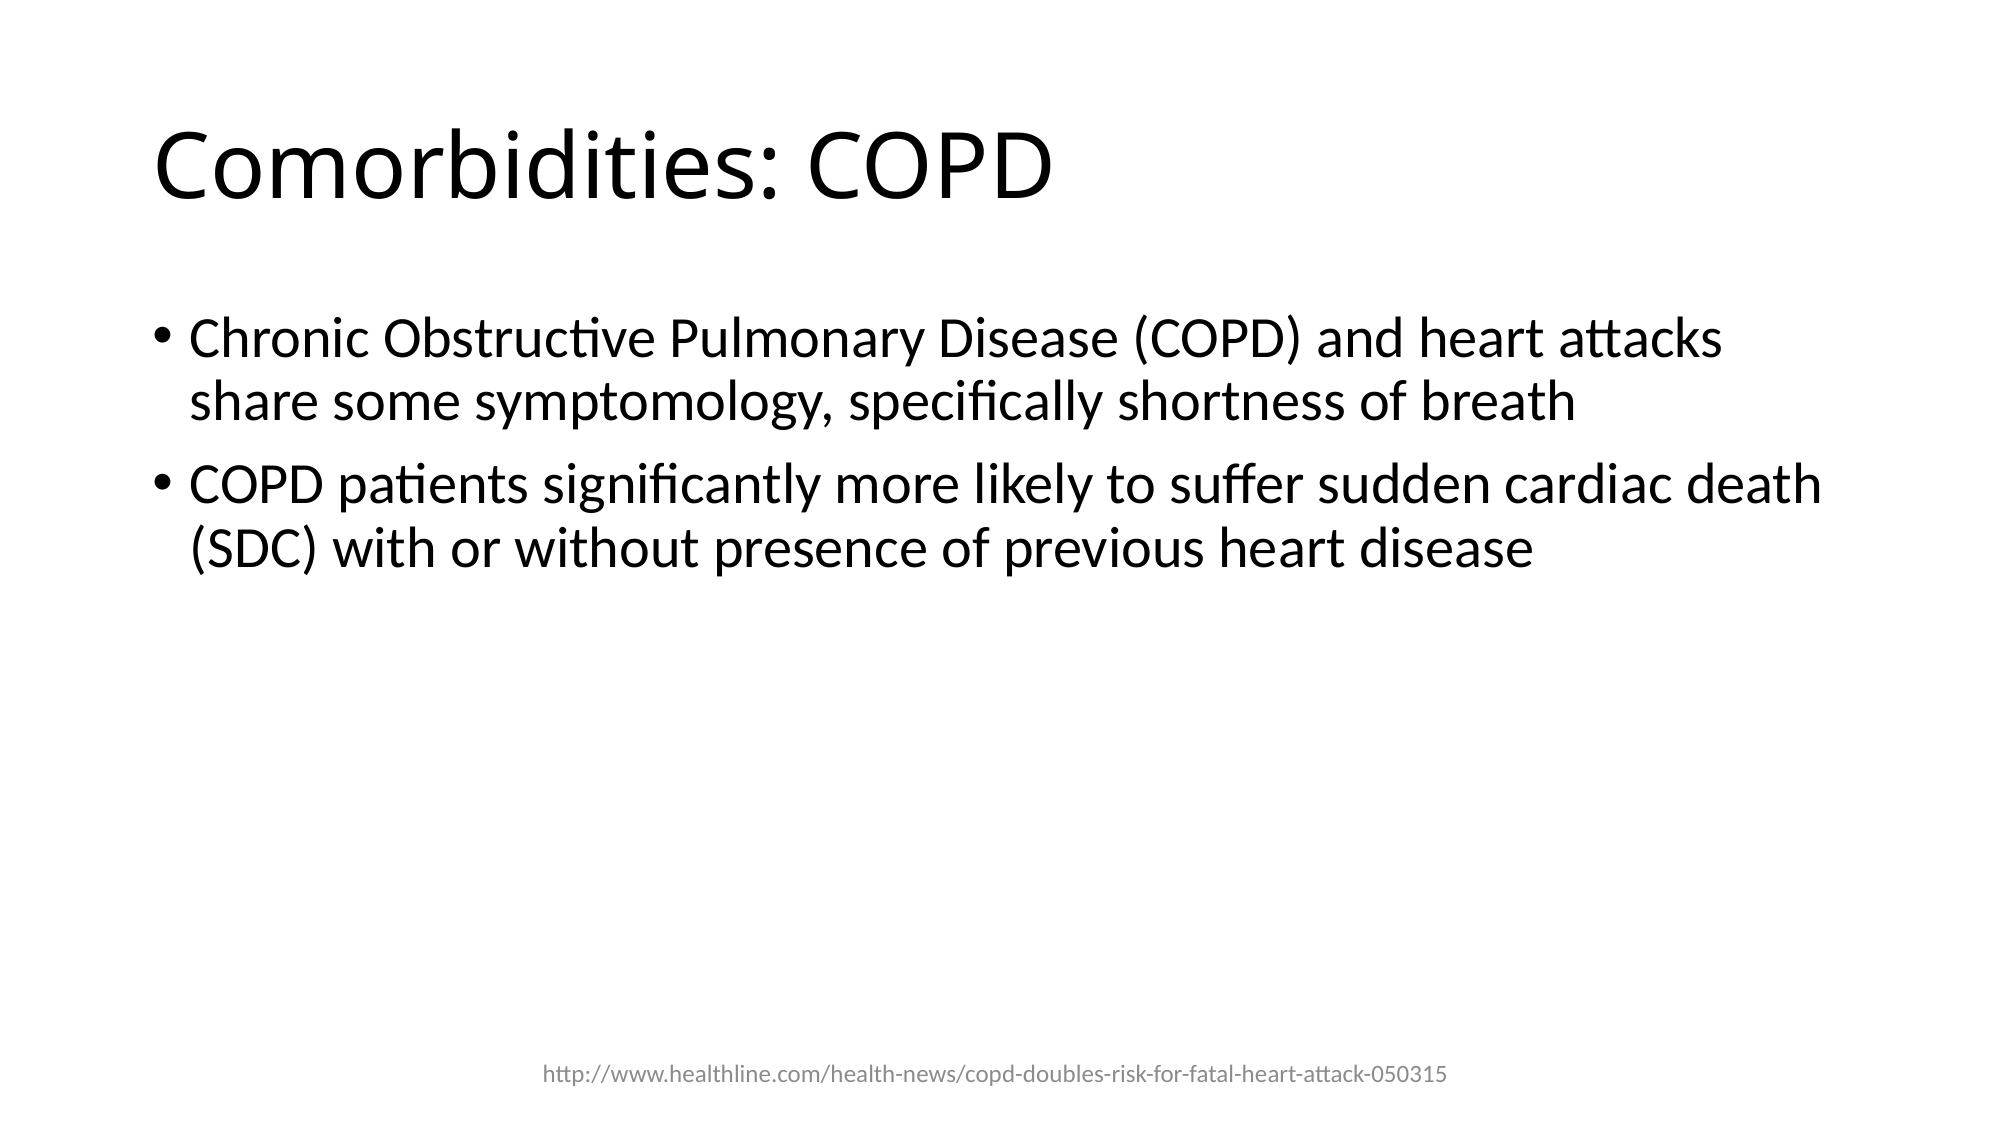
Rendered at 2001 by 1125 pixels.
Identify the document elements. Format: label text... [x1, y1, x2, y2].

footer http://www.healthline.com/health-news/copd-doubles-risk-for-fatal-heart-attack-050315 [508, 1042, 1484, 1103]
title Comorbidities: COPD [137, 59, 1863, 278]
list Chronic Obstructive Pulmonary Disease (COPD) and heart attacks share some symptomology, specifically shortness of breath COPD patients significantly more likely to suffer sudden cardiac death (SDC) with or without presence of previous heart disease [137, 299, 1863, 1014]
